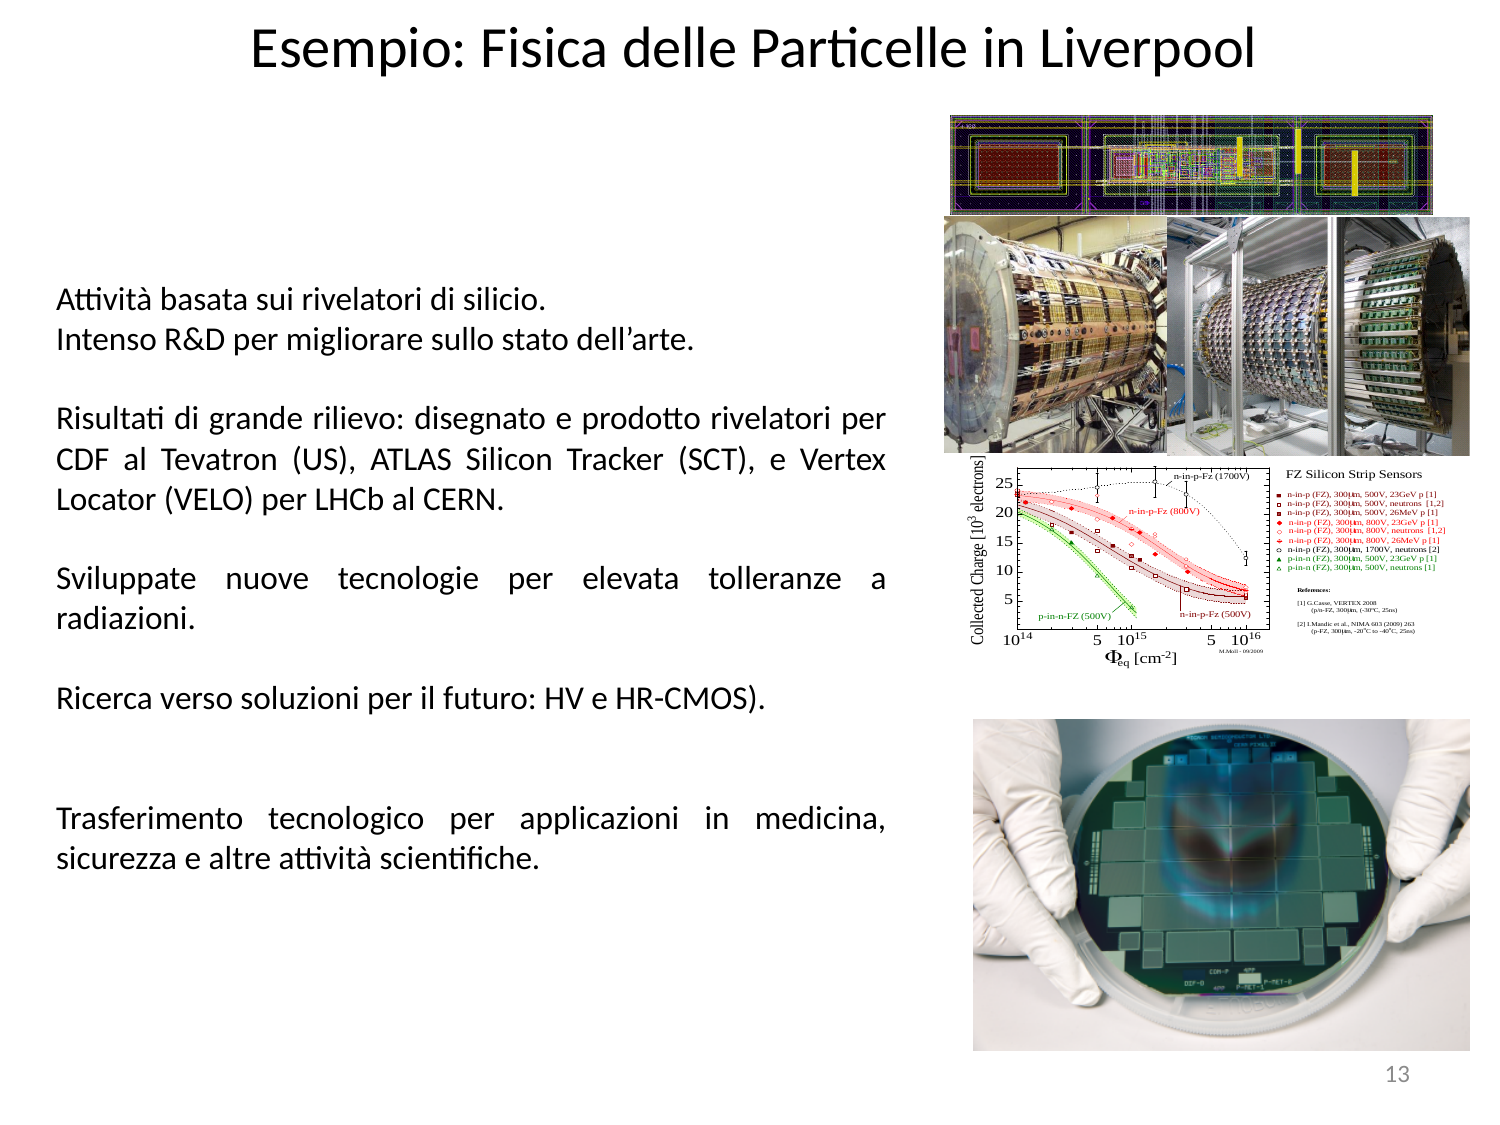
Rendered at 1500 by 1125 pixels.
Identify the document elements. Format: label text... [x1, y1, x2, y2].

slide_number 13 [1074, 1059, 1425, 1103]
text_box Esempio: Fisica delle Particelle in Liverpool [236, 2, 1273, 87]
text_box Attività basata sui rivelatori di silicio. Intenso R&D per migliorare sullo stato dell’arte. Risultati di grande rilievo: disegnato e prodotto rivelatori per CDF al Tevatron (US), ATLAS Silicon Tracker (SCT), e Vertex Locator (VELO) per LHCb al CERN. Sviluppate nuove tecnologie per elevata tolleranze a radiazioni. Ricerca verso soluzioni per il futuro: HV e HR-CMOS). Trasferimento tecnologico per applicazioni in medicina, sicurezza e altre attività scientifiche. [41, 269, 903, 884]
picture [944, 216, 1470, 717]
picture [972, 719, 1470, 1051]
picture [950, 114, 1433, 215]
